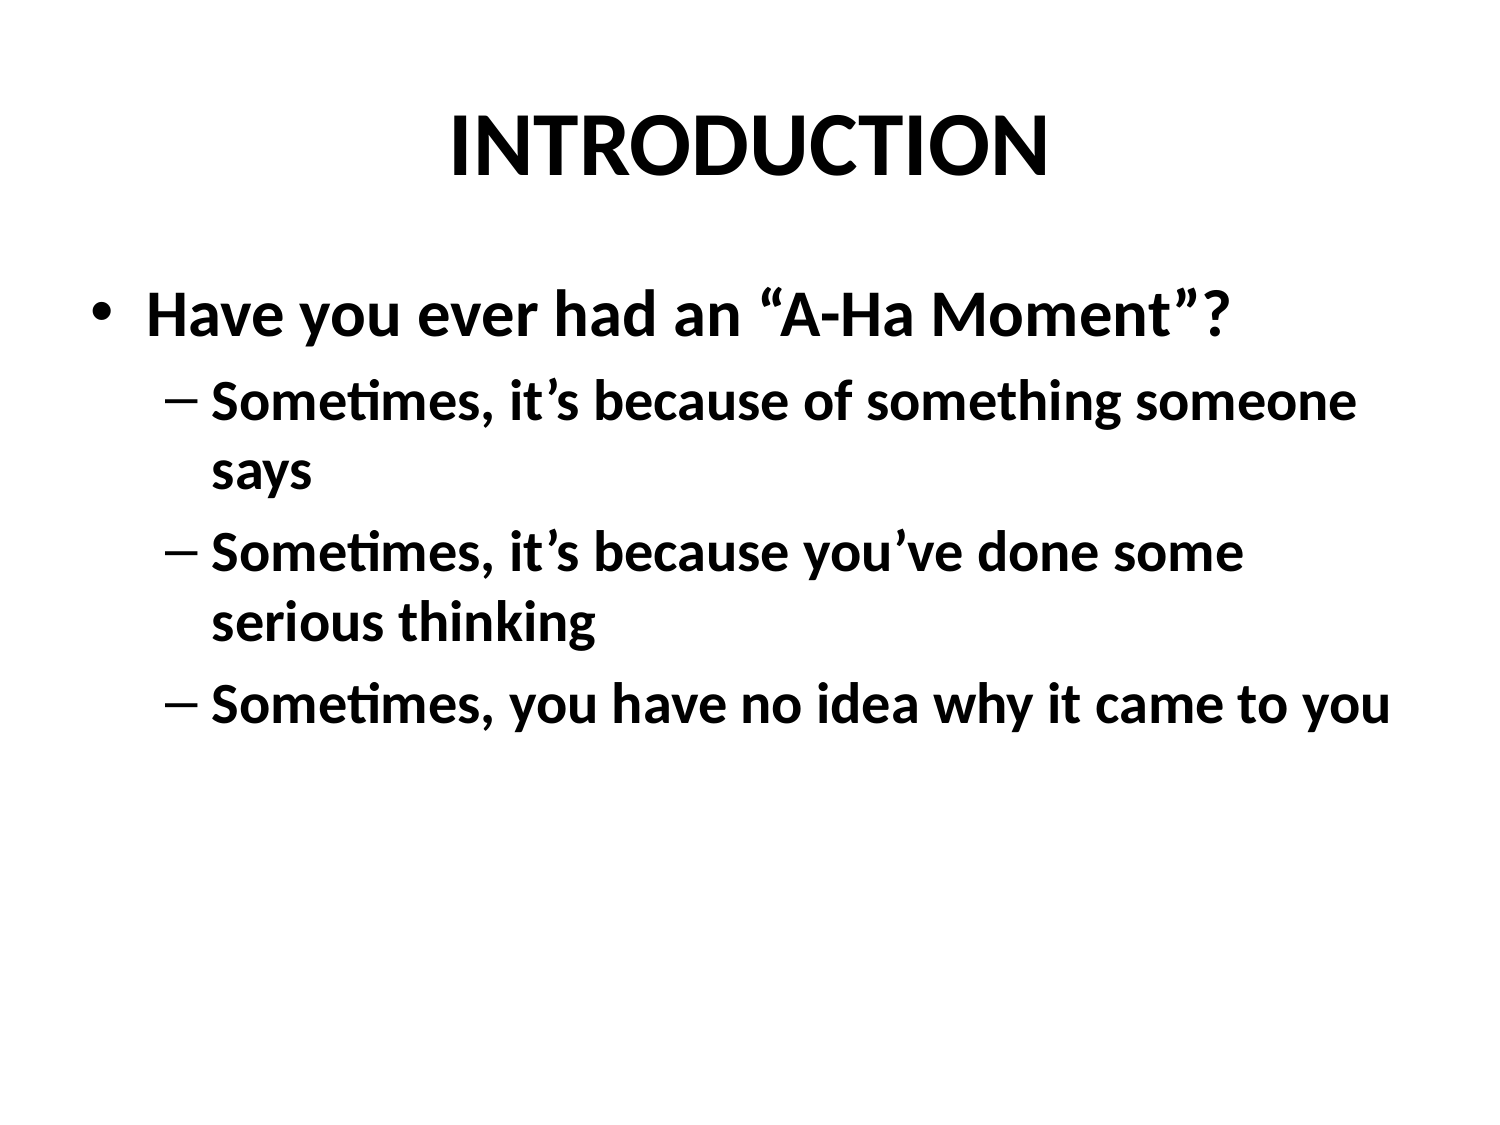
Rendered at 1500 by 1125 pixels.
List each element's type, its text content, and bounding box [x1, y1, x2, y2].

list Have you ever had an “A-Ha Moment”? Sometimes, it’s because of something someone says Sometimes, it’s because you’ve done some serious thinking Sometimes, you have no idea why it came to you [75, 262, 1425, 1125]
title INTRODUCTION [75, 45, 1425, 233]
